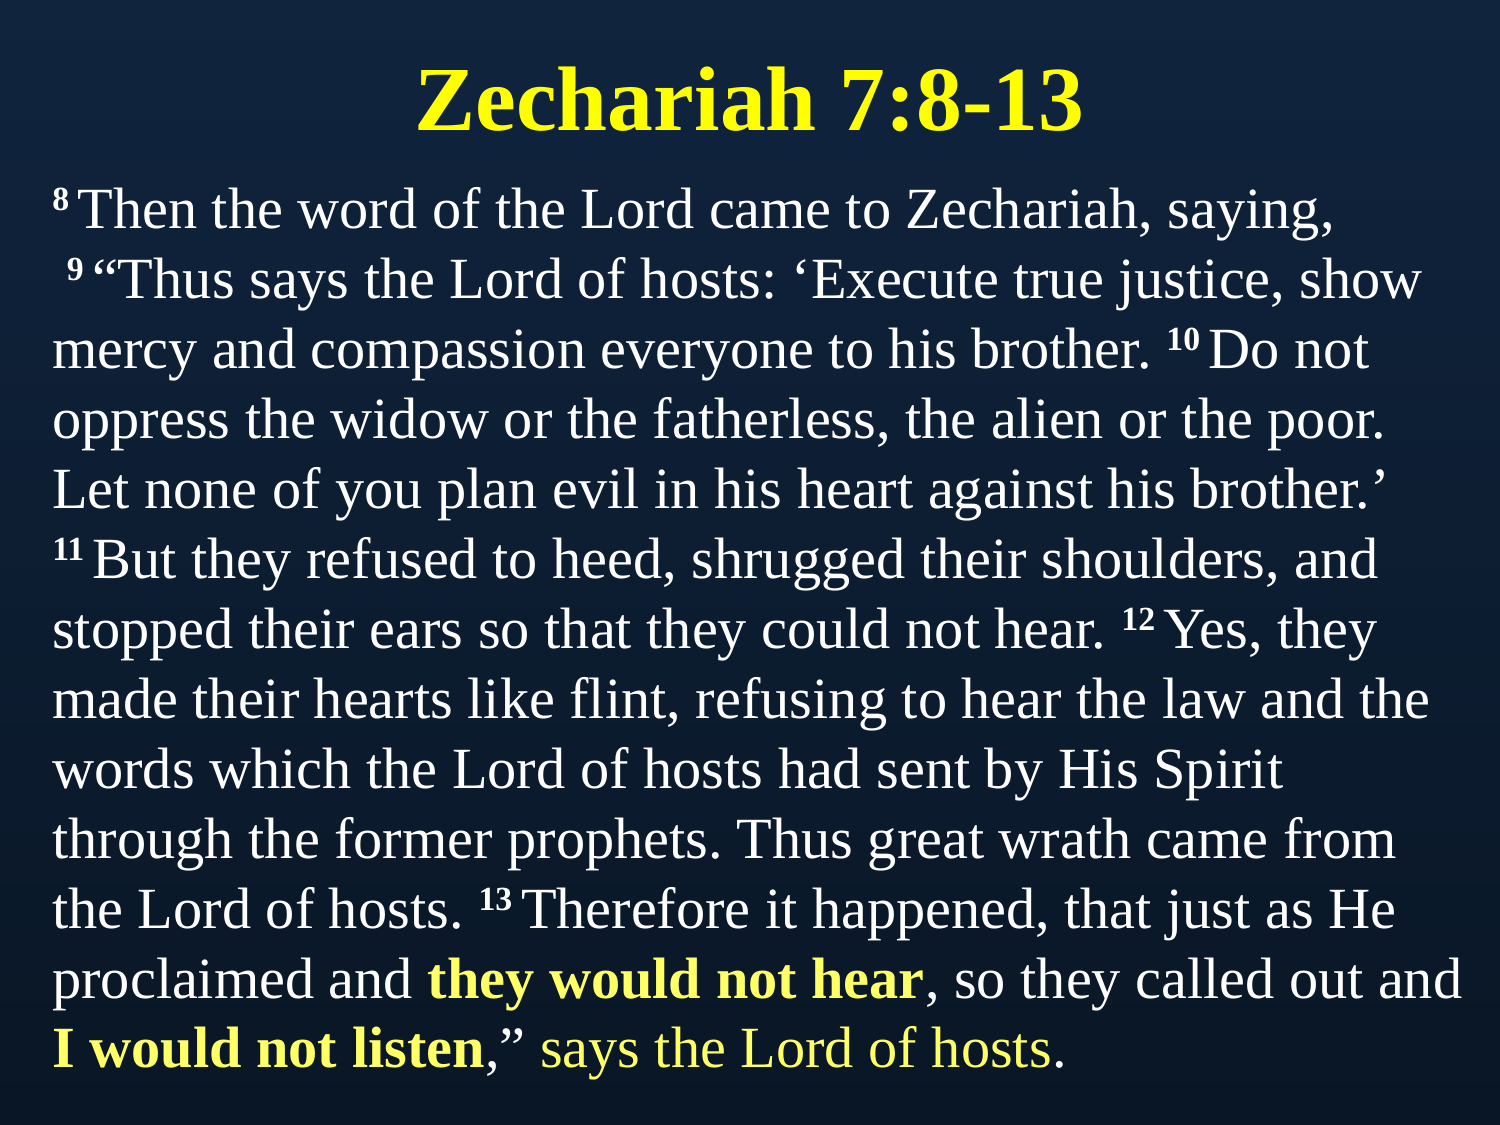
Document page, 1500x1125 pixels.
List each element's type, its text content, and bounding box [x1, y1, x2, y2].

title Zechariah 7:8-13 [75, 0, 1425, 162]
text_box 8 Then the word of the Lord came to Zechariah, saying, 9 “Thus says the Lord of hosts: ‘Execute true justice, show mercy and compassion everyone to his brother. 10 Do not oppress the widow or the fatherless, the alien or the poor. Let none of you plan evil in his heart against his brother.’ 11 But they refused to heed, shrugged their shoulders, and stopped their ears so that they could not hear. 12 Yes, they made their hearts like flint, refusing to hear the law and the words which the Lord of hosts had sent by His Spirit through the former prophets. Thus great wrath came from the Lord of hosts. 13 Therefore it happened, that just as He proclaimed and they would not hear, so they called out and I would not listen,” says the Lord of hosts. [37, 162, 1488, 1087]
